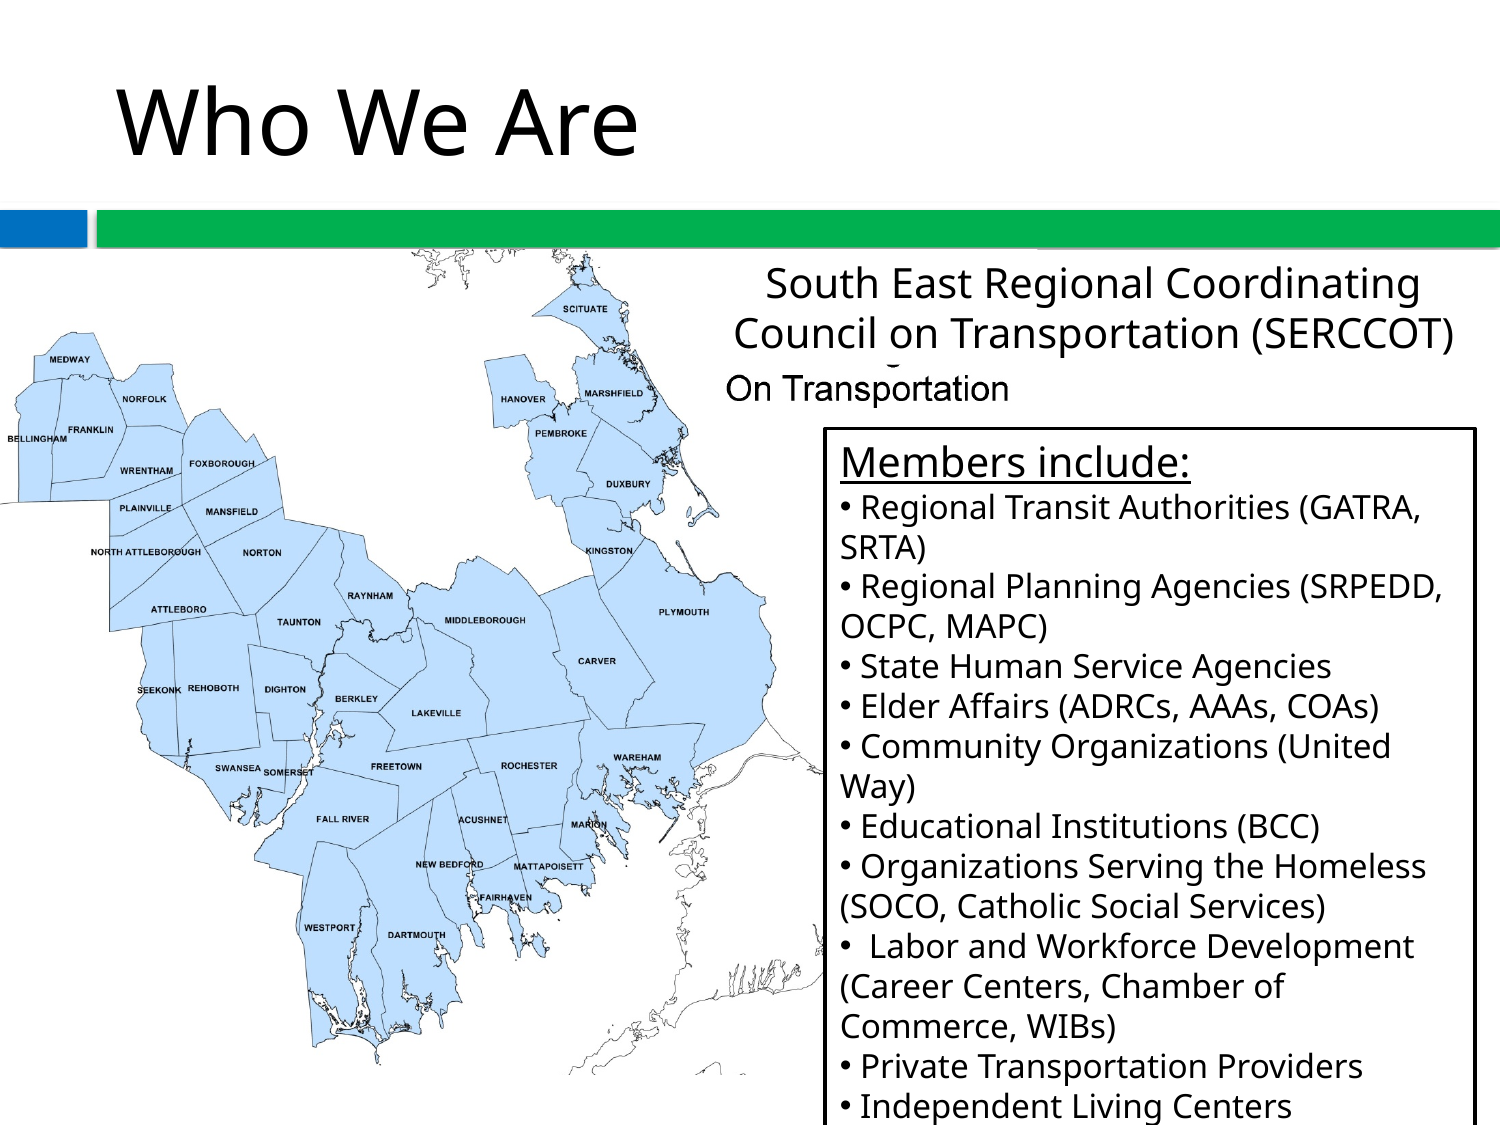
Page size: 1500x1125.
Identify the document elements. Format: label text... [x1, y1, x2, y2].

title Who We Are [100, 37, 1438, 200]
text_box Members include: Regional Transit Authorities (GATRA, SRTA) Regional Planning Agencies (SRPEDD, OCPC, MAPC) State Human Service Agencies Elder Affairs (ADRCs, AAAs, COAs) Community Organizations (United Way) Educational Institutions (BCC) Organizations Serving the Homeless (SOCO, Catholic Social Services) Labor and Workforce Development (Career Centers, Chamber of Commerce, WIBs) Private Transportation Providers Independent Living Centers Businesses Transportation Advocates [825, 428, 1475, 1125]
picture [0, 249, 1038, 1076]
text_box South East Regional Coordinating Council on Transportation (SERCCOT) [1038, 249, 1500, 365]
